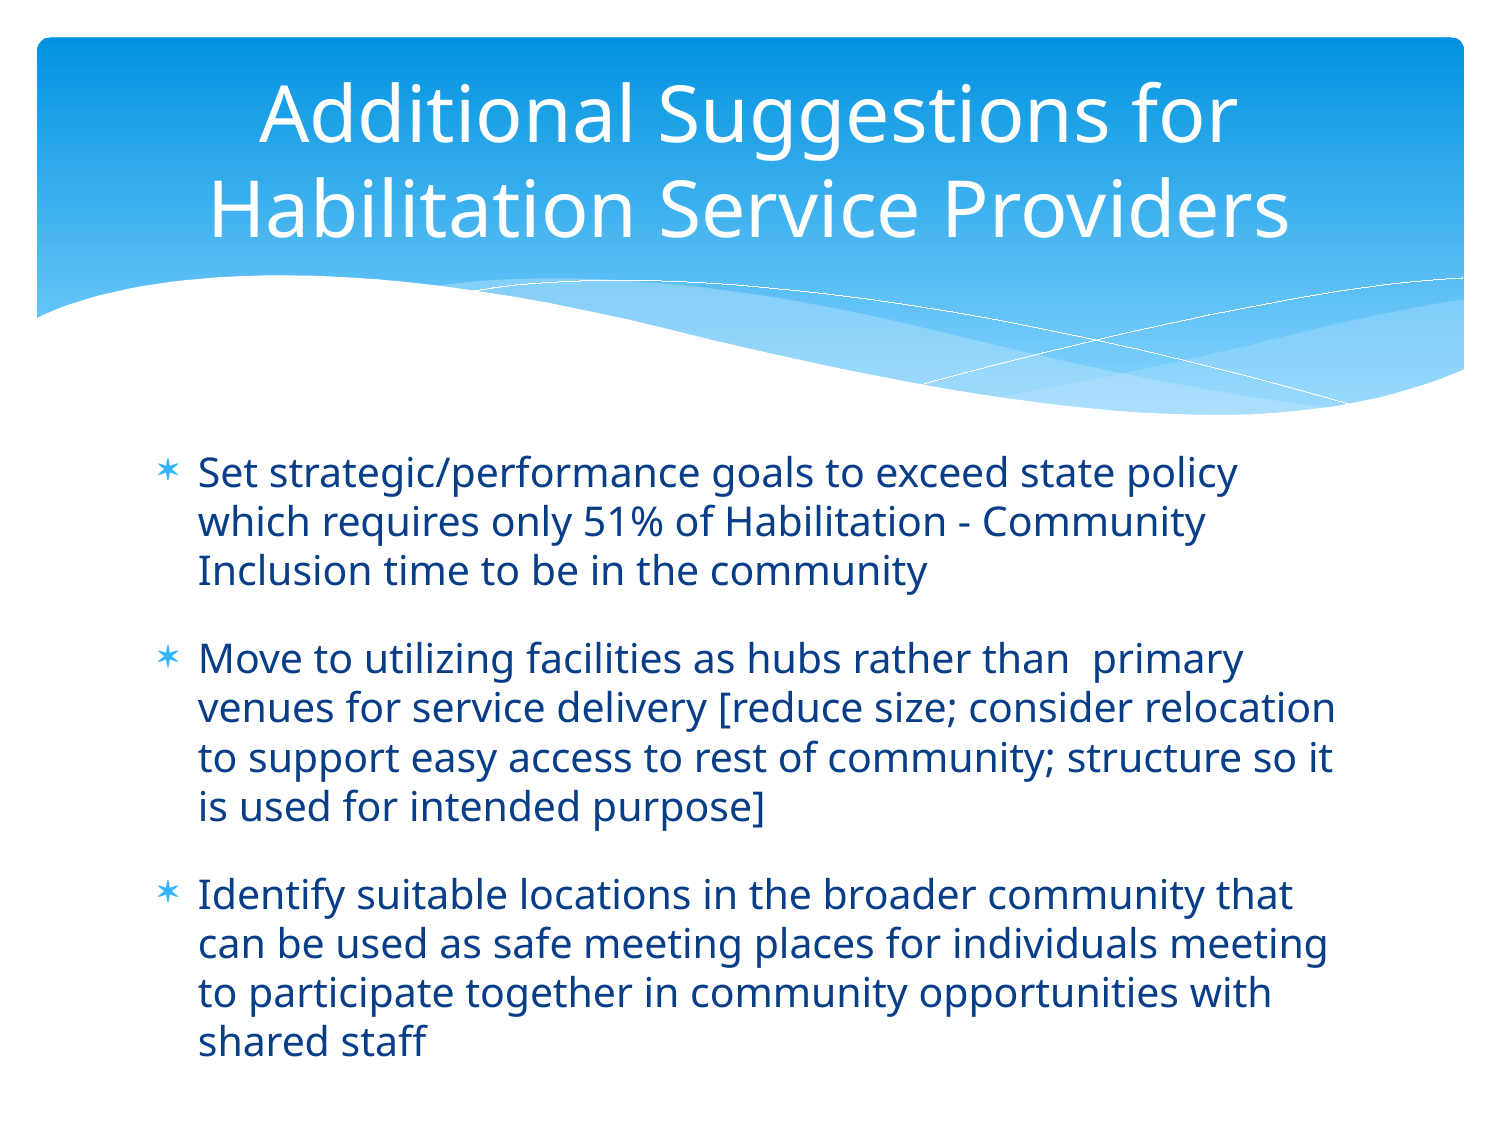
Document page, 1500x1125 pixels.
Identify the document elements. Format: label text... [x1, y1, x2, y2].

list Set strategic/performance goals to exceed state policy which requires only 51% of Habilitation - Community Inclusion time to be in the community Move to utilizing facilities as hubs rather than primary venues for service delivery [reduce size; consider relocation to support easy access to rest of community; structure so it is used for intended purpose] Identify suitable locations in the broader community that can be used as safe meeting places for individuals meeting to participate together in community opportunities with shared staff [143, 438, 1359, 1088]
title Additional Suggestions for Habilitation Service Providers [75, 55, 1425, 261]
